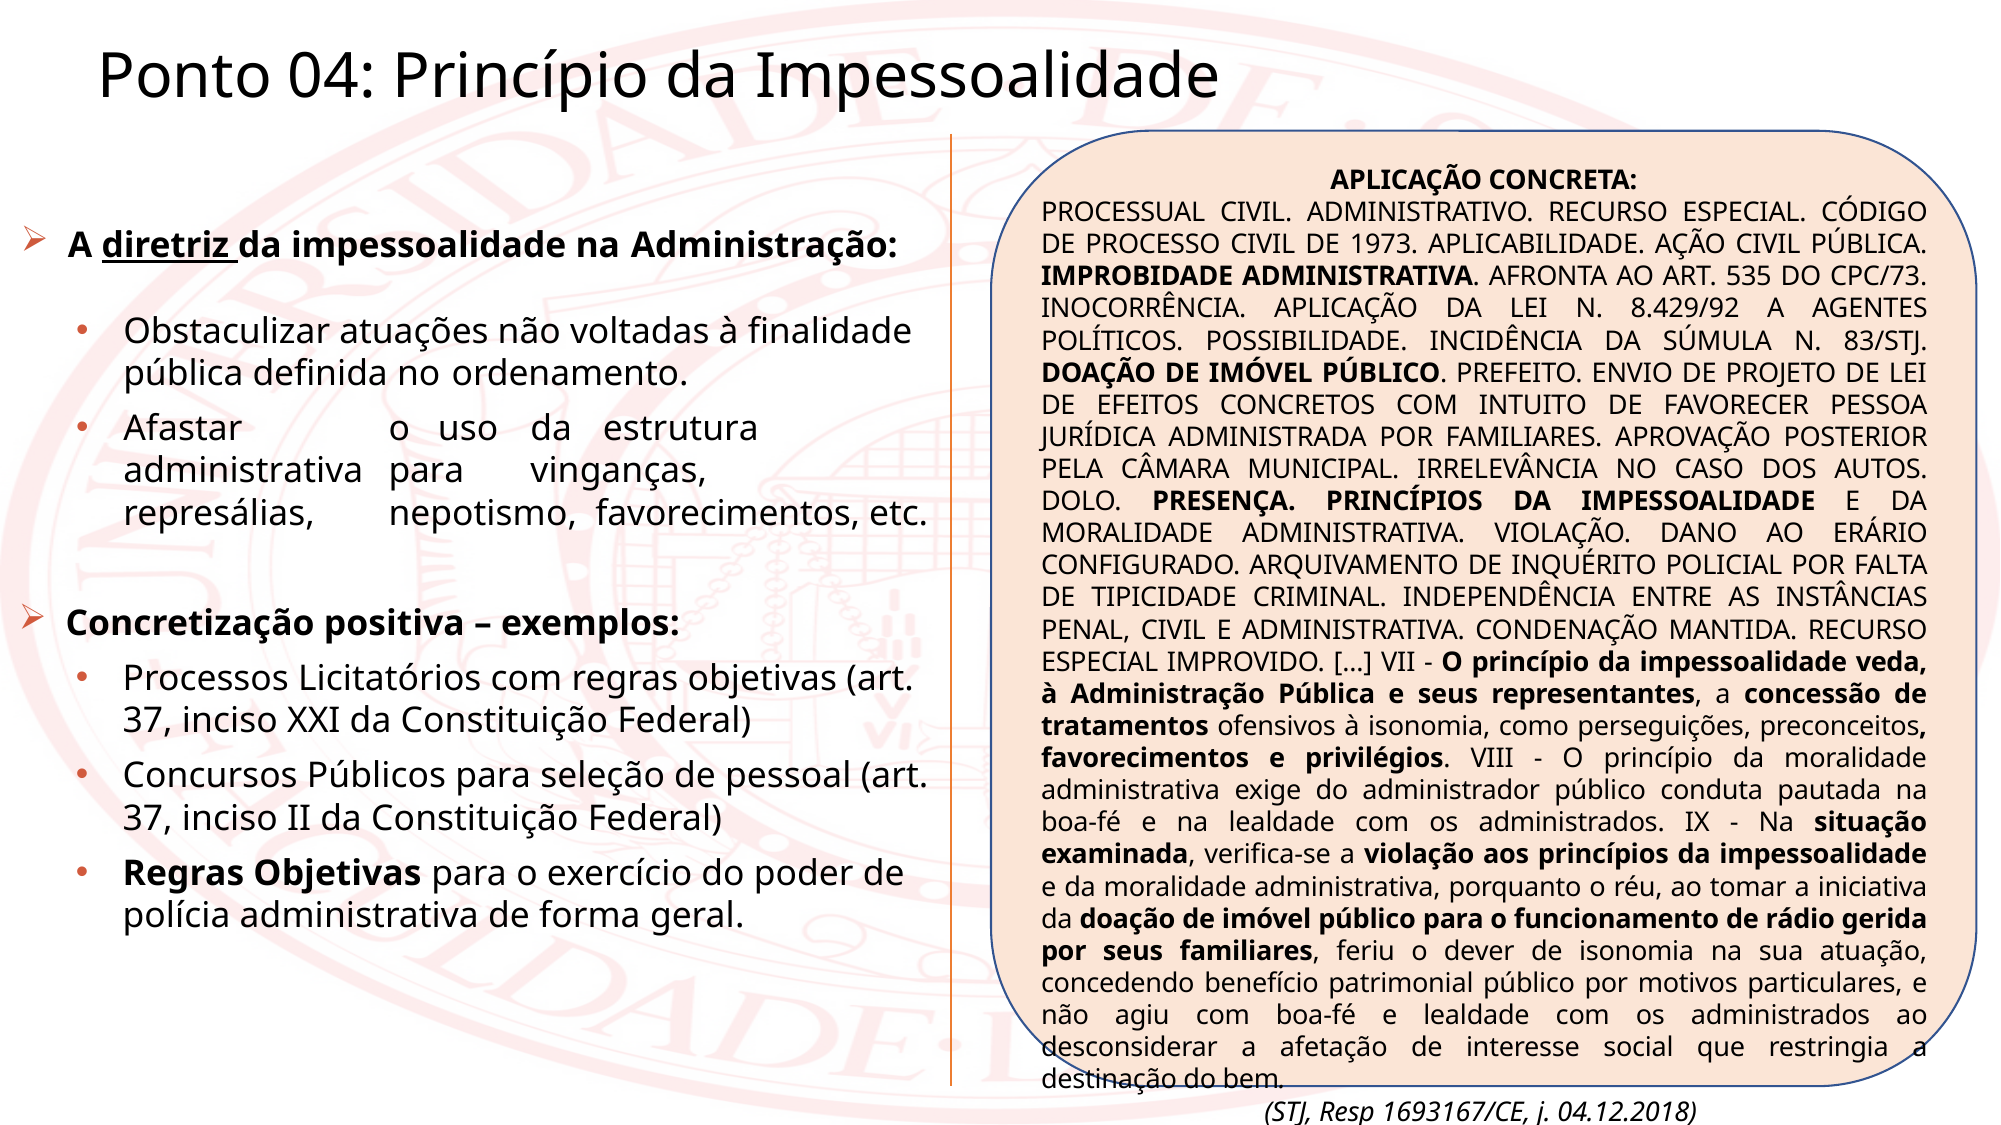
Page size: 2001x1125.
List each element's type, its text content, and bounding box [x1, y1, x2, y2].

text_box [1943, 190, 1978, 1027]
text_box [989, 191, 1024, 1026]
text_box A diretriz da impessoalidade na Administração: Obstaculizar atuações não voltadas à finalidade pública definida no ordenamento. Afastar o uso da estrutura administrativa para vinganças, represálias, nepotismo, favorecimentos, etc. Concretização positiva – exemplos: Processos Licitatórios com regras objetivas (art. 37, inciso XXI da Constituição Federal) Concursos Públicos para seleção de pessoal (art. 37, inciso II da Constituição Federal) Regras Objetivas para o exercício do poder de polícia administrativa de forma geral. [18, 219, 934, 990]
text_box APLICAÇÃO CONCRETA: PROCESSUAL CIVIL. ADMINISTRATIVO. RECURSO ESPECIAL. CÓDIGO DE PROCESSO CIVIL DE 1973. APLICABILIDADE. AÇÃO CIVIL PÚBLICA. IMPROBIDADE ADMINISTRATIVA. AFRONTA AO ART. 535 DO CPC/73. INOCORRÊNCIA. APLICAÇÃO DA LEI N. 8.429/92 A AGENTES POLÍTICOS. POSSIBILIDADE. INCIDÊNCIA DA SÚMULA N. 83/STJ. DOAÇÃO DE IMÓVEL PÚBLICO. PREFEITO. ENVIO DE PROJETO DE LEI DE EFEITOS CONCRETOS COM INTUITO DE FAVORECER PESSOA JURÍDICA ADMINISTRADA POR FAMILIARES. APROVAÇÃO POSTERIOR PELA CÂMARA MUNICIPAL. IRRELEVÂNCIA NO CASO DOS AUTOS. DOLO. PRESENÇA. PRINCÍPIOS DA IMPESSOALIDADE E DA MORALIDADE ADMINISTRATIVA. VIOLAÇÃO. DANO AO ERÁRIO CONFIGURADO. ARQUIVAMENTO DE INQUÉRITO POLICIAL POR FALTA DE TIPICIDADE CRIMINAL. INDEPENDÊNCIA ENTRE AS INSTÂNCIAS PENAL, CIVIL E ADMINISTRATIVA. CONDENAÇÃO MANTIDA. RECURSO ESPECIAL IMPROVIDO. [...] VII - O princípio da impessoalidade veda, à Administração Pública e seus representantes, a concessão de tratamentos ofensivos à isonomia, como perseguições, preconceitos, favorecimentos e privilégios. VIII - O princípio da moralidade administrativa exige do administrador público conduta pautada na boa-fé e na lealdade com os administrados. IX - Na situação examinada, verifica-se a violação aos princípios da impessoalidade e da moralidade administrativa, porquanto o réu, ao tomar a iniciativa da doação de imóvel público para o funcionamento de rádio gerida por seus familiares, feriu o dever de isonomia na sua atuação, concedendo benefício patrimonial público por motivos particulares, e não agiu com boa-fé e lealdade com os administrados ao desconsiderar a afetação de interesse social que restringia a destinação do bem. (STJ, Resp 1693167/CE, j. 04.12.2018) [1024, 156, 1943, 1125]
text_box [1062, 129, 1906, 156]
text_box Ponto 04: Princípio da Impessoalidade [82, 27, 1846, 155]
